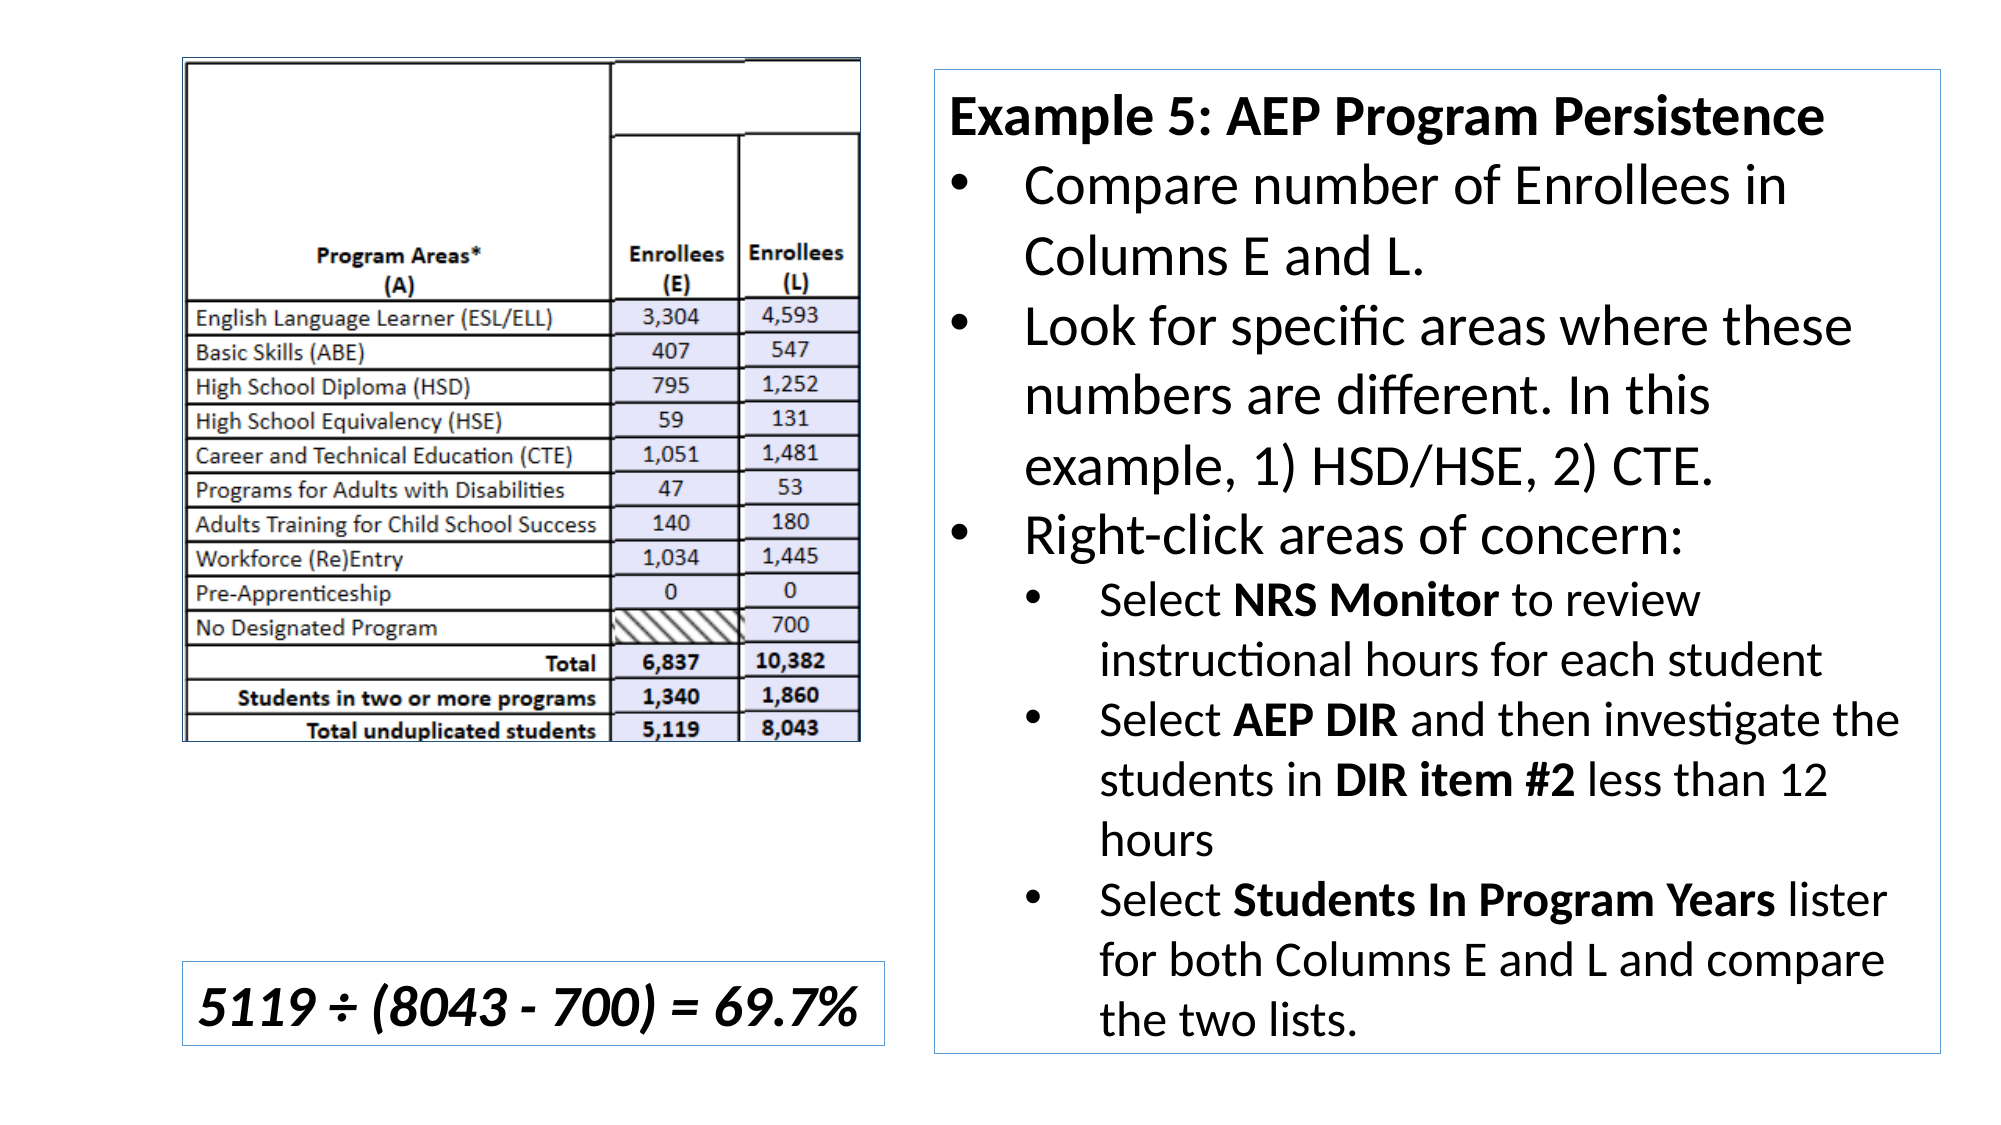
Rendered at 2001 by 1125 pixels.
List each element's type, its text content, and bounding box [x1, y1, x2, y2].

text_box 5119 ÷ (8043 - 700) = 69.7% [182, 961, 885, 1046]
text_box Example 5: AEP Program Persistence Compare number of Enrollees in Columns E and L. Look for specific areas where these numbers are different. In this example, 1) HSD/HSE, 2) CTE. Right-click areas of concern: Select NRS Monitor to review instructional hours for each student Select AEP DIR and then investigate the students in DIR item #2 less than 12 hours Select Students In Program Years lister for both Columns E and L and compare the two lists. [934, 69, 1941, 1054]
picture [182, 57, 861, 743]
